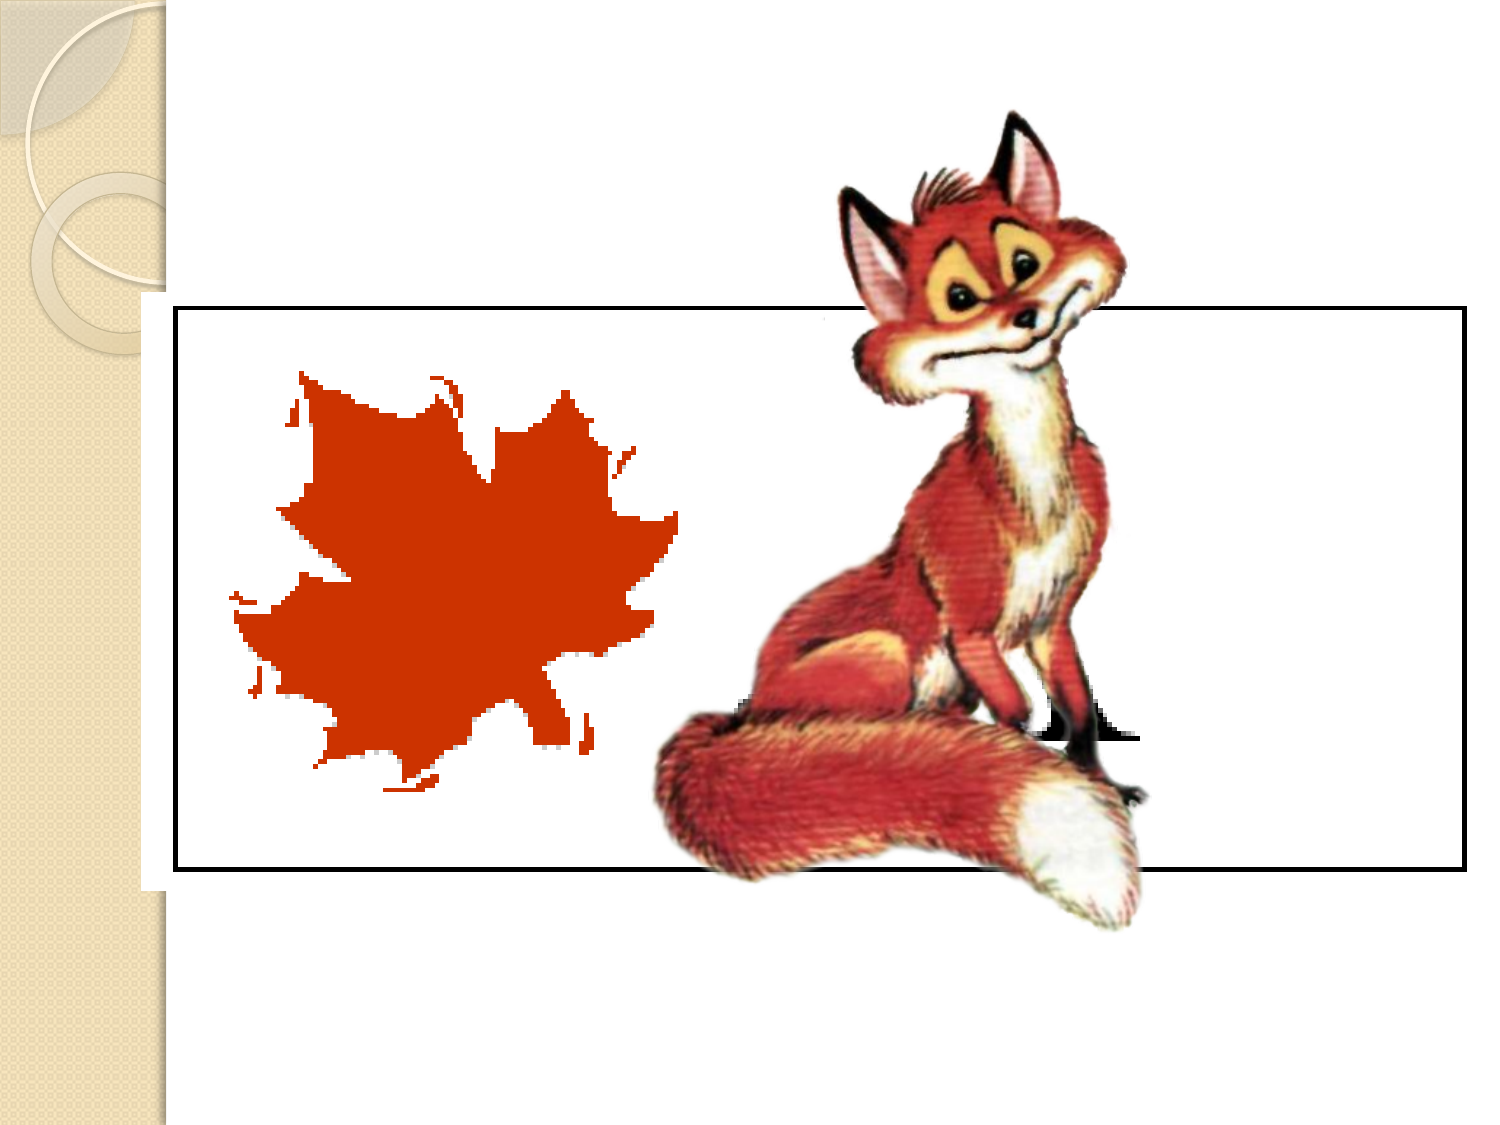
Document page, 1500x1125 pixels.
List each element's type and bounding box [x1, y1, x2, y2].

picture [615, 34, 1500, 1055]
list [140, 292, 608, 891]
